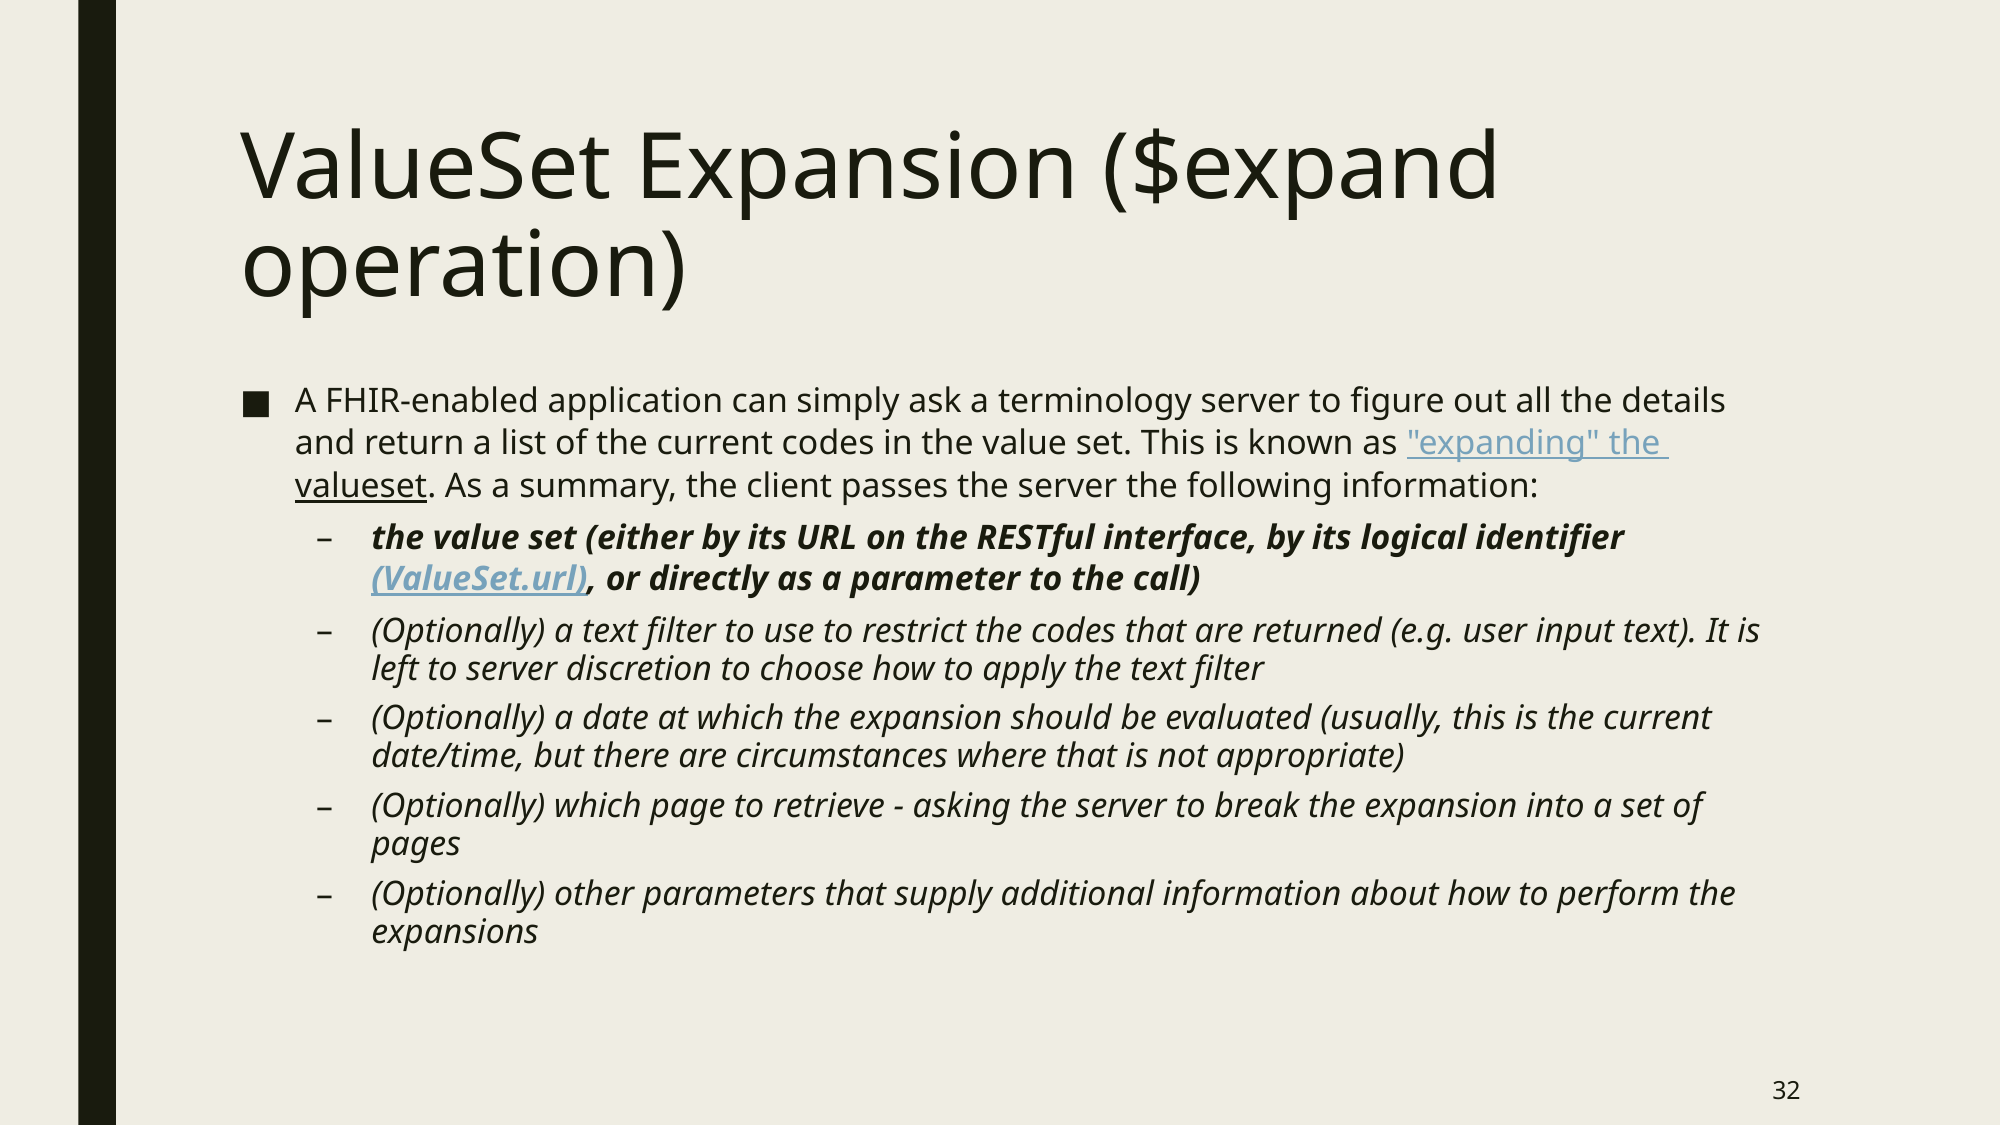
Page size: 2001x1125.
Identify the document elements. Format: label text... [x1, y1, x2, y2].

list A FHIR-enabled application can simply ask a terminology server to figure out all the details and return a list of the current codes in the value set. This is known as "expanding" the valueset. As a summary, the client passes the server the following information: the value set (either by its URL on the RESTful interface, by its logical identifier (ValueSet.url), or directly as a parameter to the call) (Optionally) a text filter to use to restrict the codes that are returned (e.g. user input text). It is left to server discretion to choose how to apply the text filter (Optionally) a date at which the expansion should be evaluated (usually, this is the current date/time, but there are circumstances where that is not appropriate) (Optionally) which page to retrieve - asking the server to break the expansion into a set of pages (Optionally) other parameters that supply additional information about how to perform the expansions [225, 375, 1800, 963]
slide_number 32 [1553, 1058, 1816, 1125]
title ValueSet Expansion ($expand operation) [225, 112, 1839, 357]
